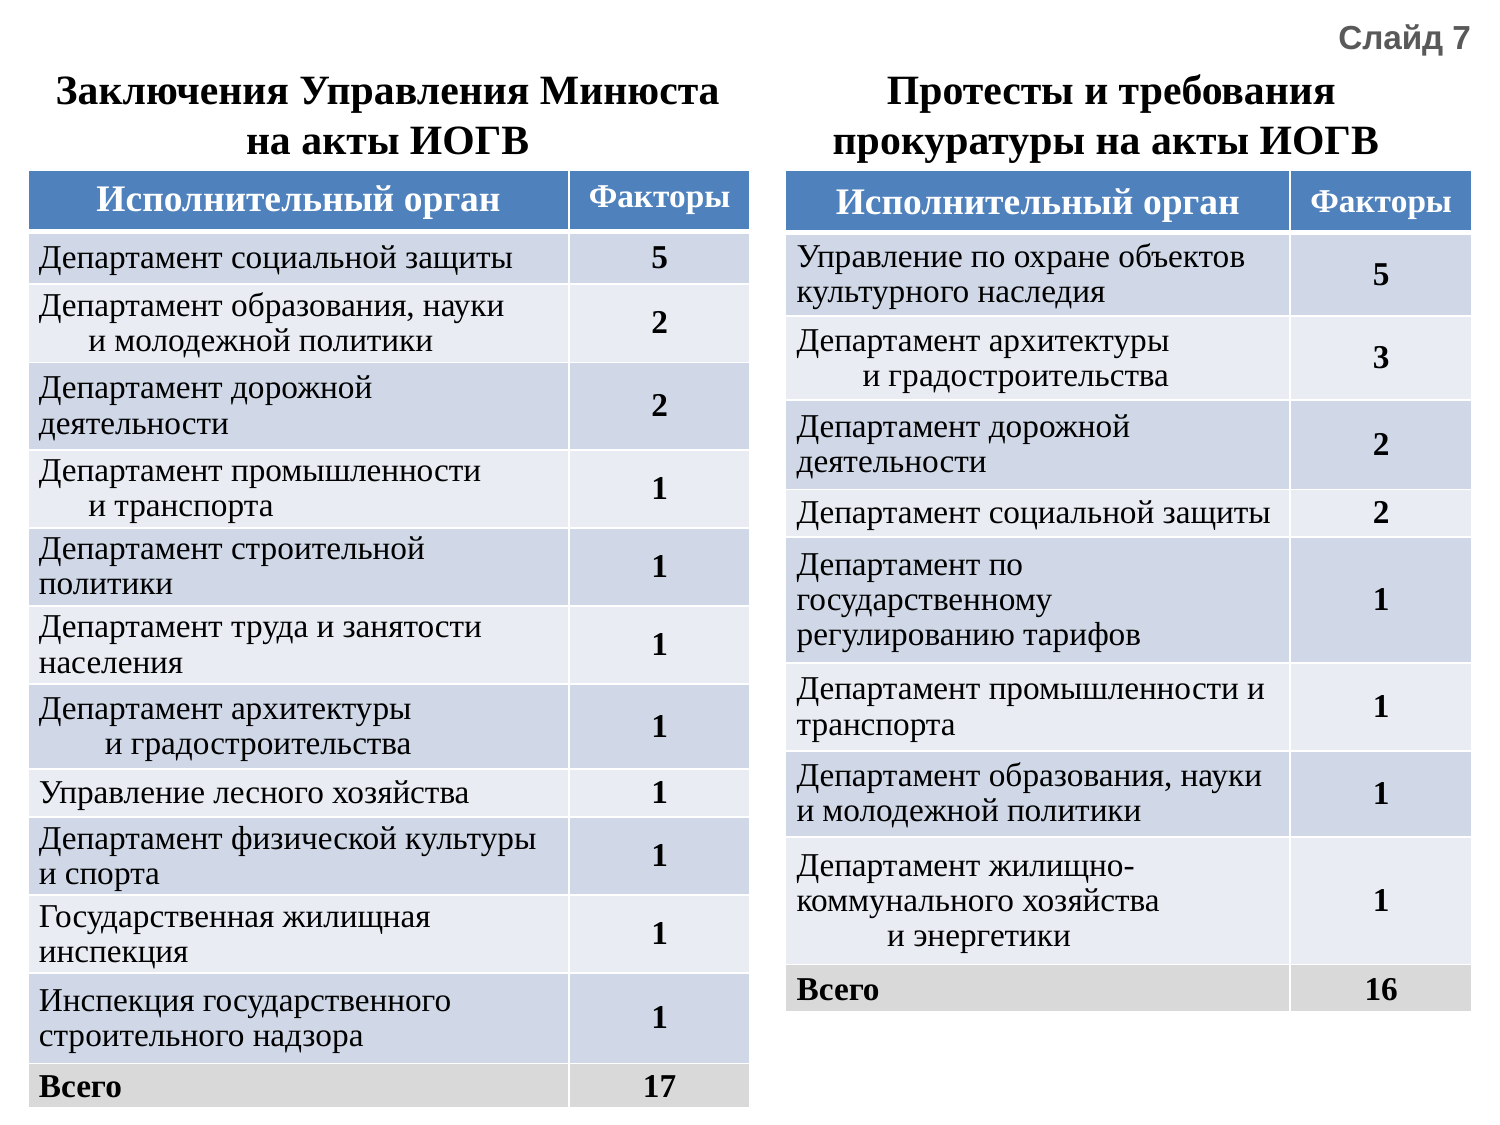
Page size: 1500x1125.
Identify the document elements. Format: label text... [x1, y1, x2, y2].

table_cell 1 [1291, 752, 1471, 836]
table_cell Департамент промышленности и транспорта [786, 664, 1289, 750]
table_cell Управление по охране объектов культурного наследия [786, 235, 1289, 315]
table_cell Департамент труда и занятости населения [29, 607, 568, 683]
table_cell 1 [1291, 838, 1471, 964]
table_cell Департамент дорожной деятельности [29, 363, 568, 449]
table_cell Департамент образования, науки и молодежной политики [786, 752, 1289, 836]
table_header Исполнительный орган [786, 171, 1289, 230]
table_cell 1 [570, 685, 749, 768]
table_cell 2 [570, 363, 749, 449]
table_cell 2 [1291, 401, 1471, 489]
table_header Факторы [1291, 171, 1471, 230]
table_cell 1 [570, 529, 749, 605]
table_cell 1 [1291, 664, 1471, 750]
table_cell 1 [570, 607, 749, 683]
table_cell Департамент физической культуры и спорта [29, 818, 568, 894]
text_box Слайд 7 [1288, 9, 1486, 64]
table_cell Департамент социальной защиты [29, 234, 568, 283]
table_cell 1 [1291, 538, 1471, 662]
table_cell Департамент строительной политики [29, 529, 568, 605]
table_header Исполнительный орган [29, 171, 568, 229]
table_cell Управление лесного хозяйства [29, 770, 568, 816]
table_cell 5 [1291, 235, 1471, 315]
table_header Факторы [570, 171, 749, 229]
table_cell 2 [570, 285, 749, 362]
table_cell Государственная жилищная инспекция [29, 896, 568, 972]
table_cell 5 [570, 234, 749, 283]
table_cell Департамент промышленности и транспорта [29, 451, 568, 527]
table_cell Департамент архитектуры и градостроительства [29, 685, 568, 768]
table_cell Департамент образования, науки и молодежной политики [29, 285, 568, 362]
table_cell Департамент жилищно-коммунального хозяйства и энергетики [786, 838, 1289, 964]
table_cell Департамент архитектуры и градостроительства [786, 317, 1289, 399]
table_cell 16 [1291, 965, 1471, 1011]
table_cell 17 [570, 1064, 749, 1107]
table_cell 1 [570, 896, 749, 972]
list Протесты и требования прокуратуры на акты ИОГВ [750, 65, 1473, 170]
table_cell 1 [570, 974, 749, 1063]
table_cell 1 [570, 818, 749, 894]
table_cell Департамент дорожной деятельности [786, 401, 1289, 489]
table_cell Всего [29, 1064, 568, 1107]
table_cell 3 [1291, 317, 1471, 399]
table_cell Департамент социальной защиты [786, 490, 1289, 536]
table_cell 2 [1291, 490, 1471, 536]
table_cell Всего [786, 965, 1289, 1011]
list Заключения Управления Минюста на акты ИОГВ [27, 65, 748, 169]
table_cell Инспекция государственного строительного надзора [29, 974, 568, 1063]
table_cell Департамент по государственному регулированию тарифов [786, 538, 1289, 662]
table_cell 1 [570, 770, 749, 816]
table_cell 1 [570, 451, 749, 527]
